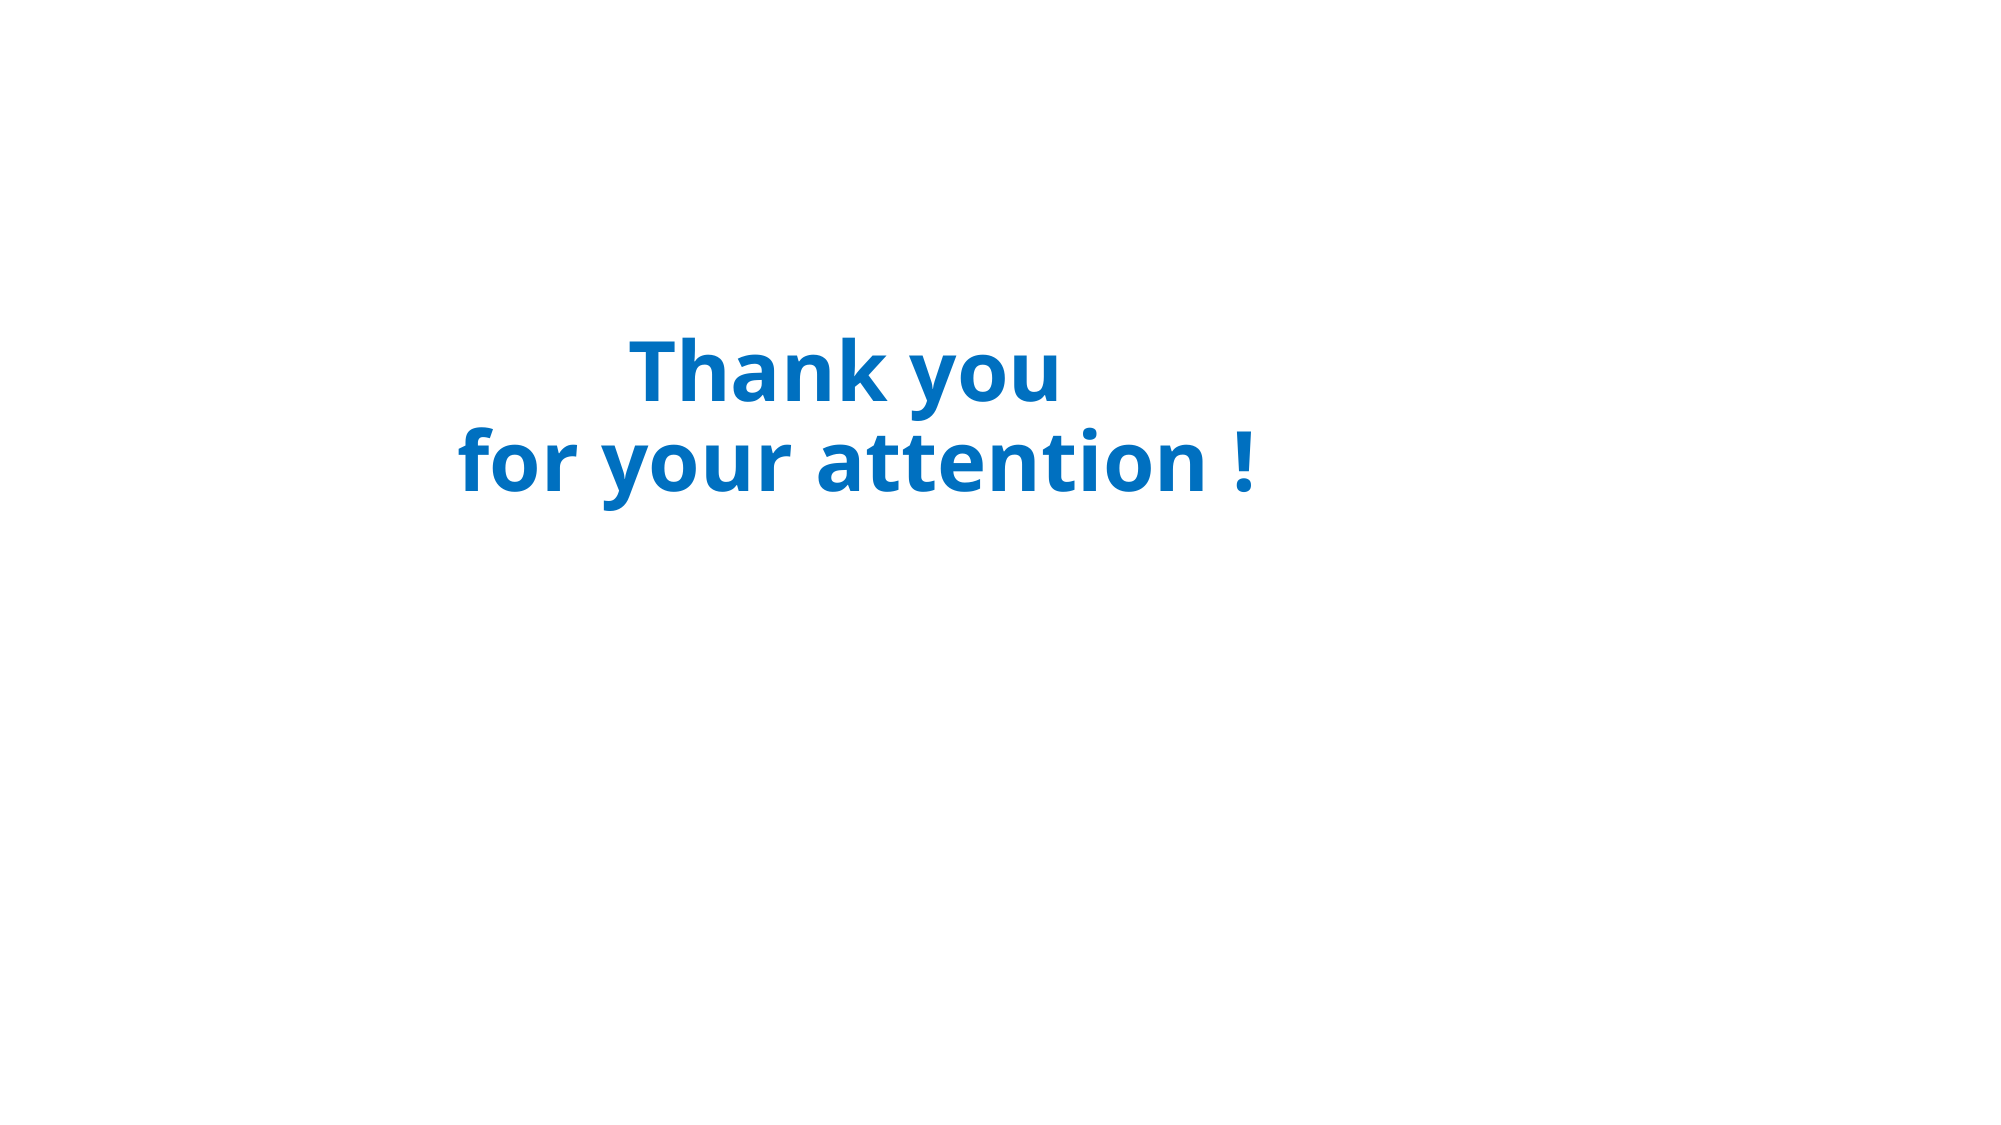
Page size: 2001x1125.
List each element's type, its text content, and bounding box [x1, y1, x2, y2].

title Thank you for your attention ! [107, 321, 1607, 518]
